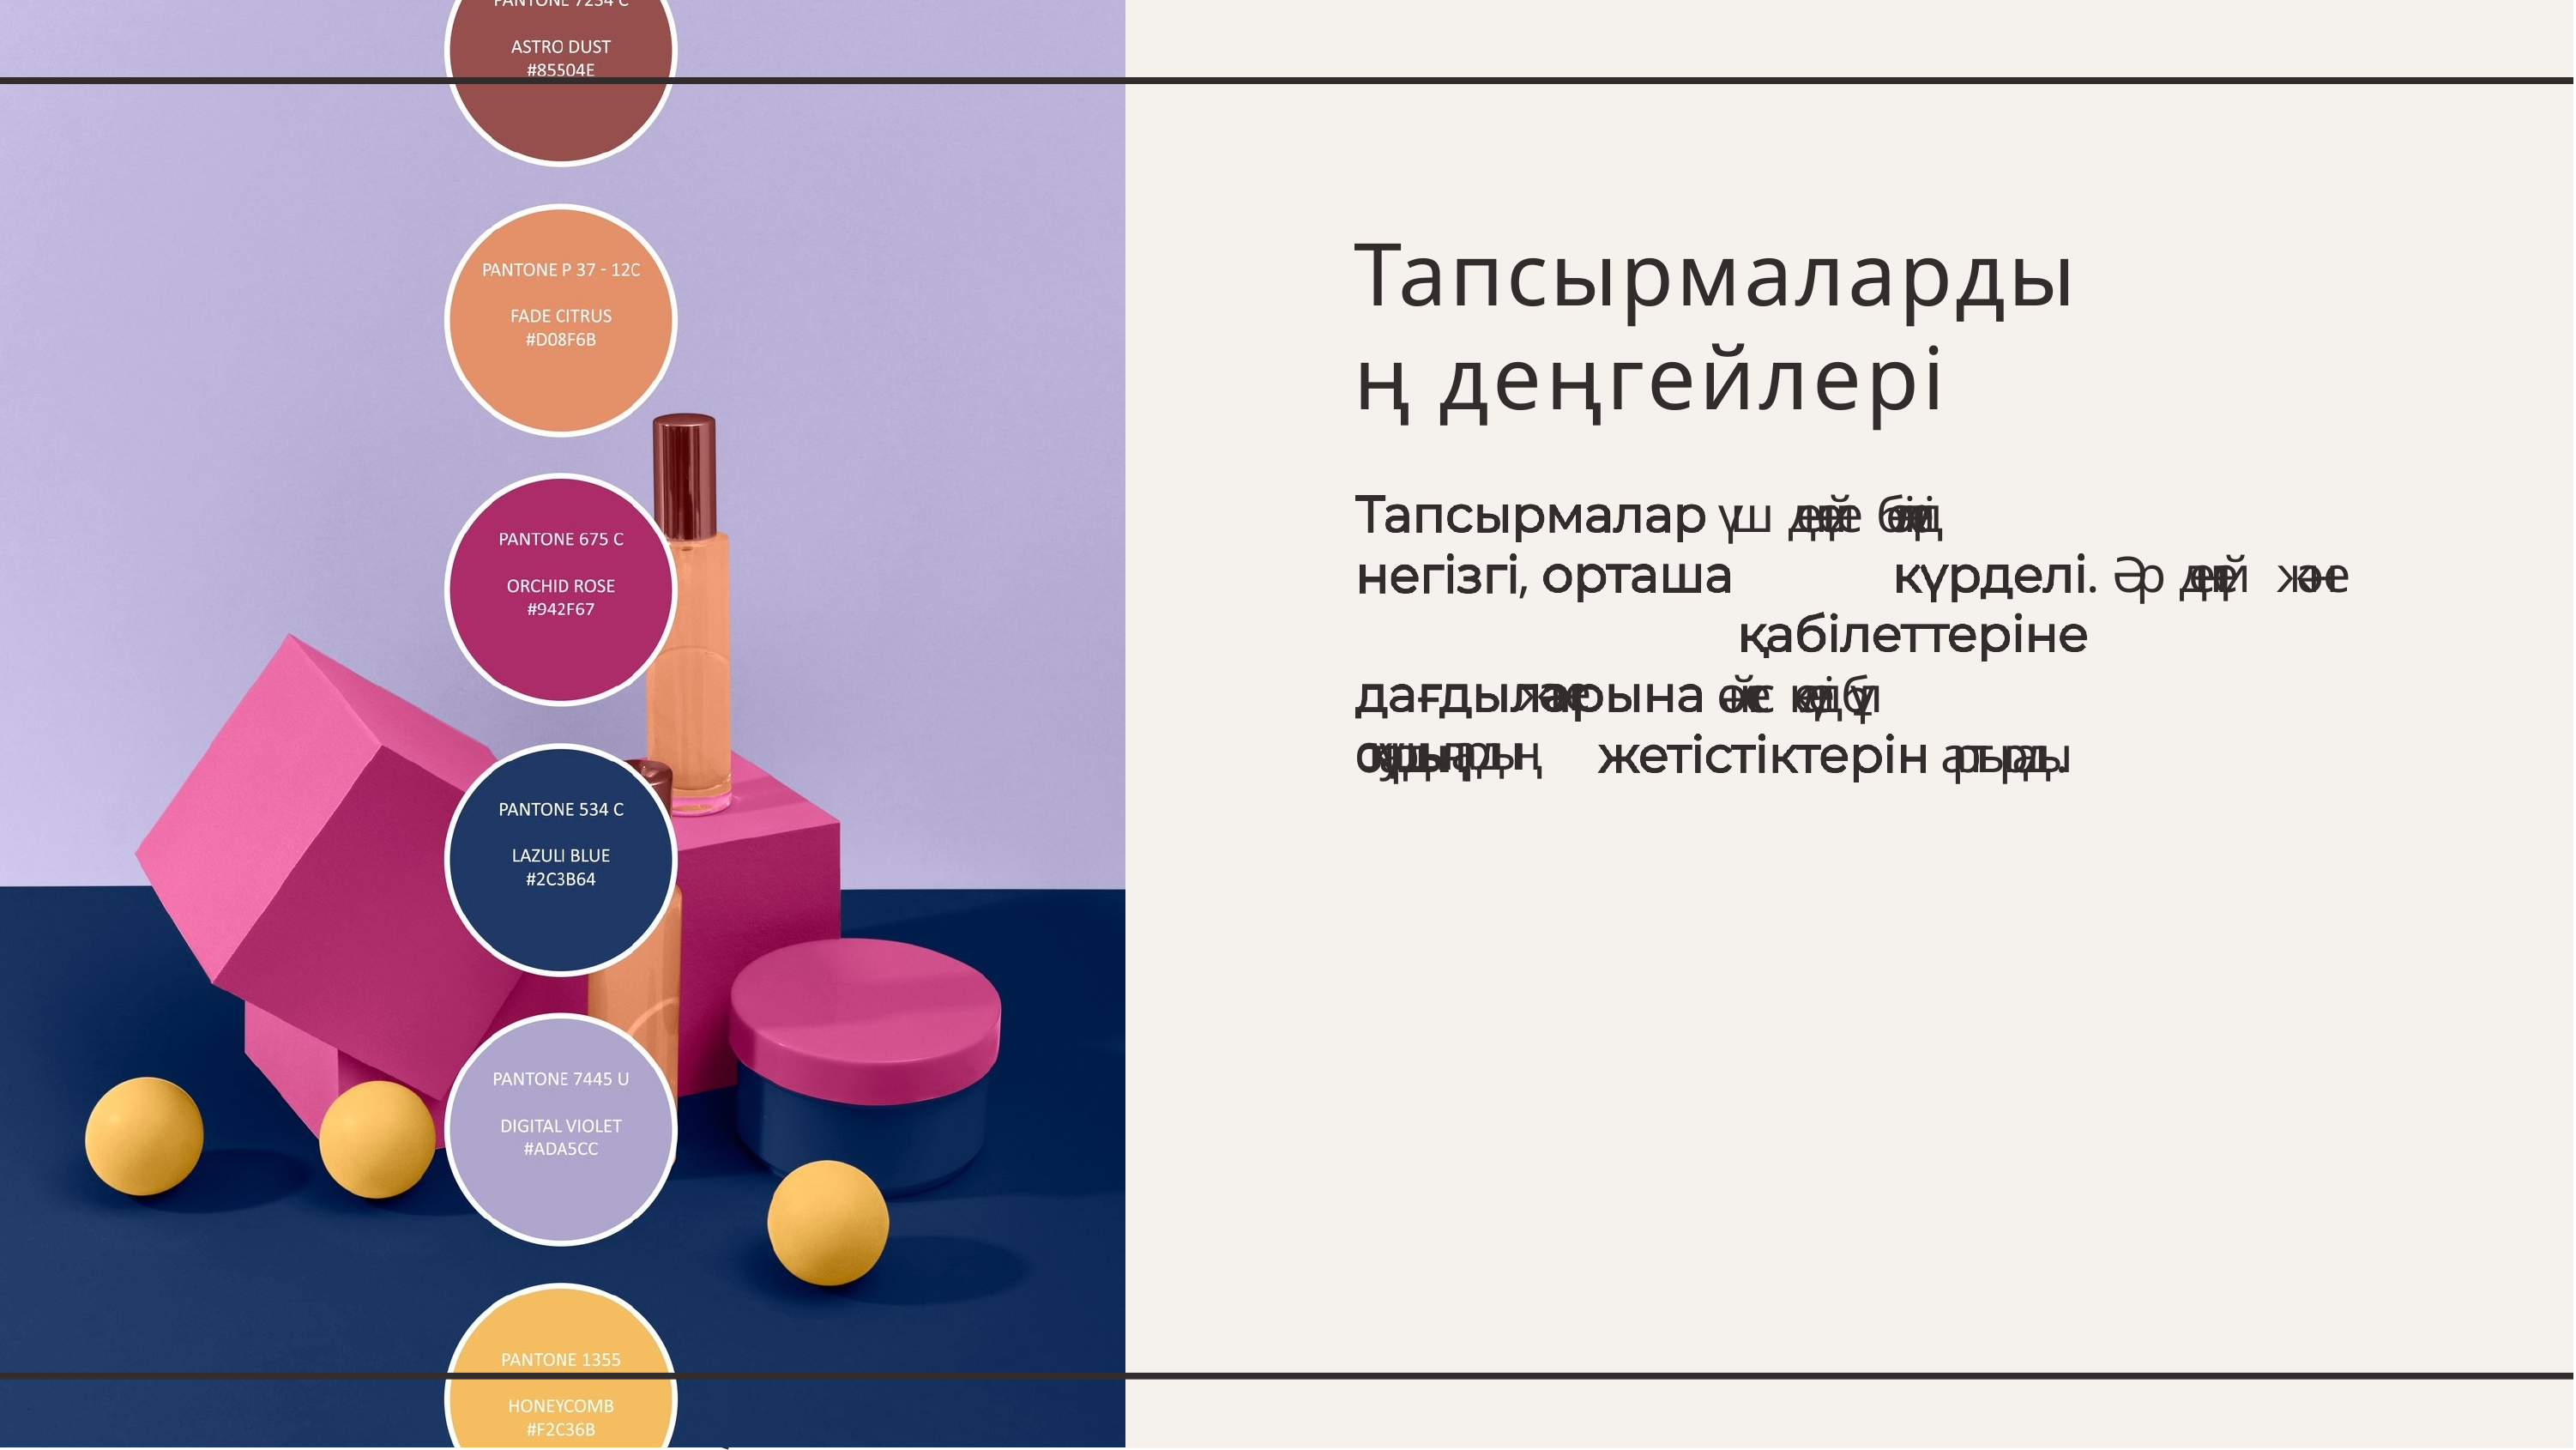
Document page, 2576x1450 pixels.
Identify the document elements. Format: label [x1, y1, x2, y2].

picture [1355, 495, 1706, 542]
picture [1740, 612, 2087, 662]
picture [1896, 553, 2085, 603]
text_box [0, 0, 2574, 1450]
picture [1360, 553, 1517, 594]
picture [1596, 733, 1926, 782]
picture [1354, 683, 1702, 722]
picture [1543, 564, 1730, 603]
